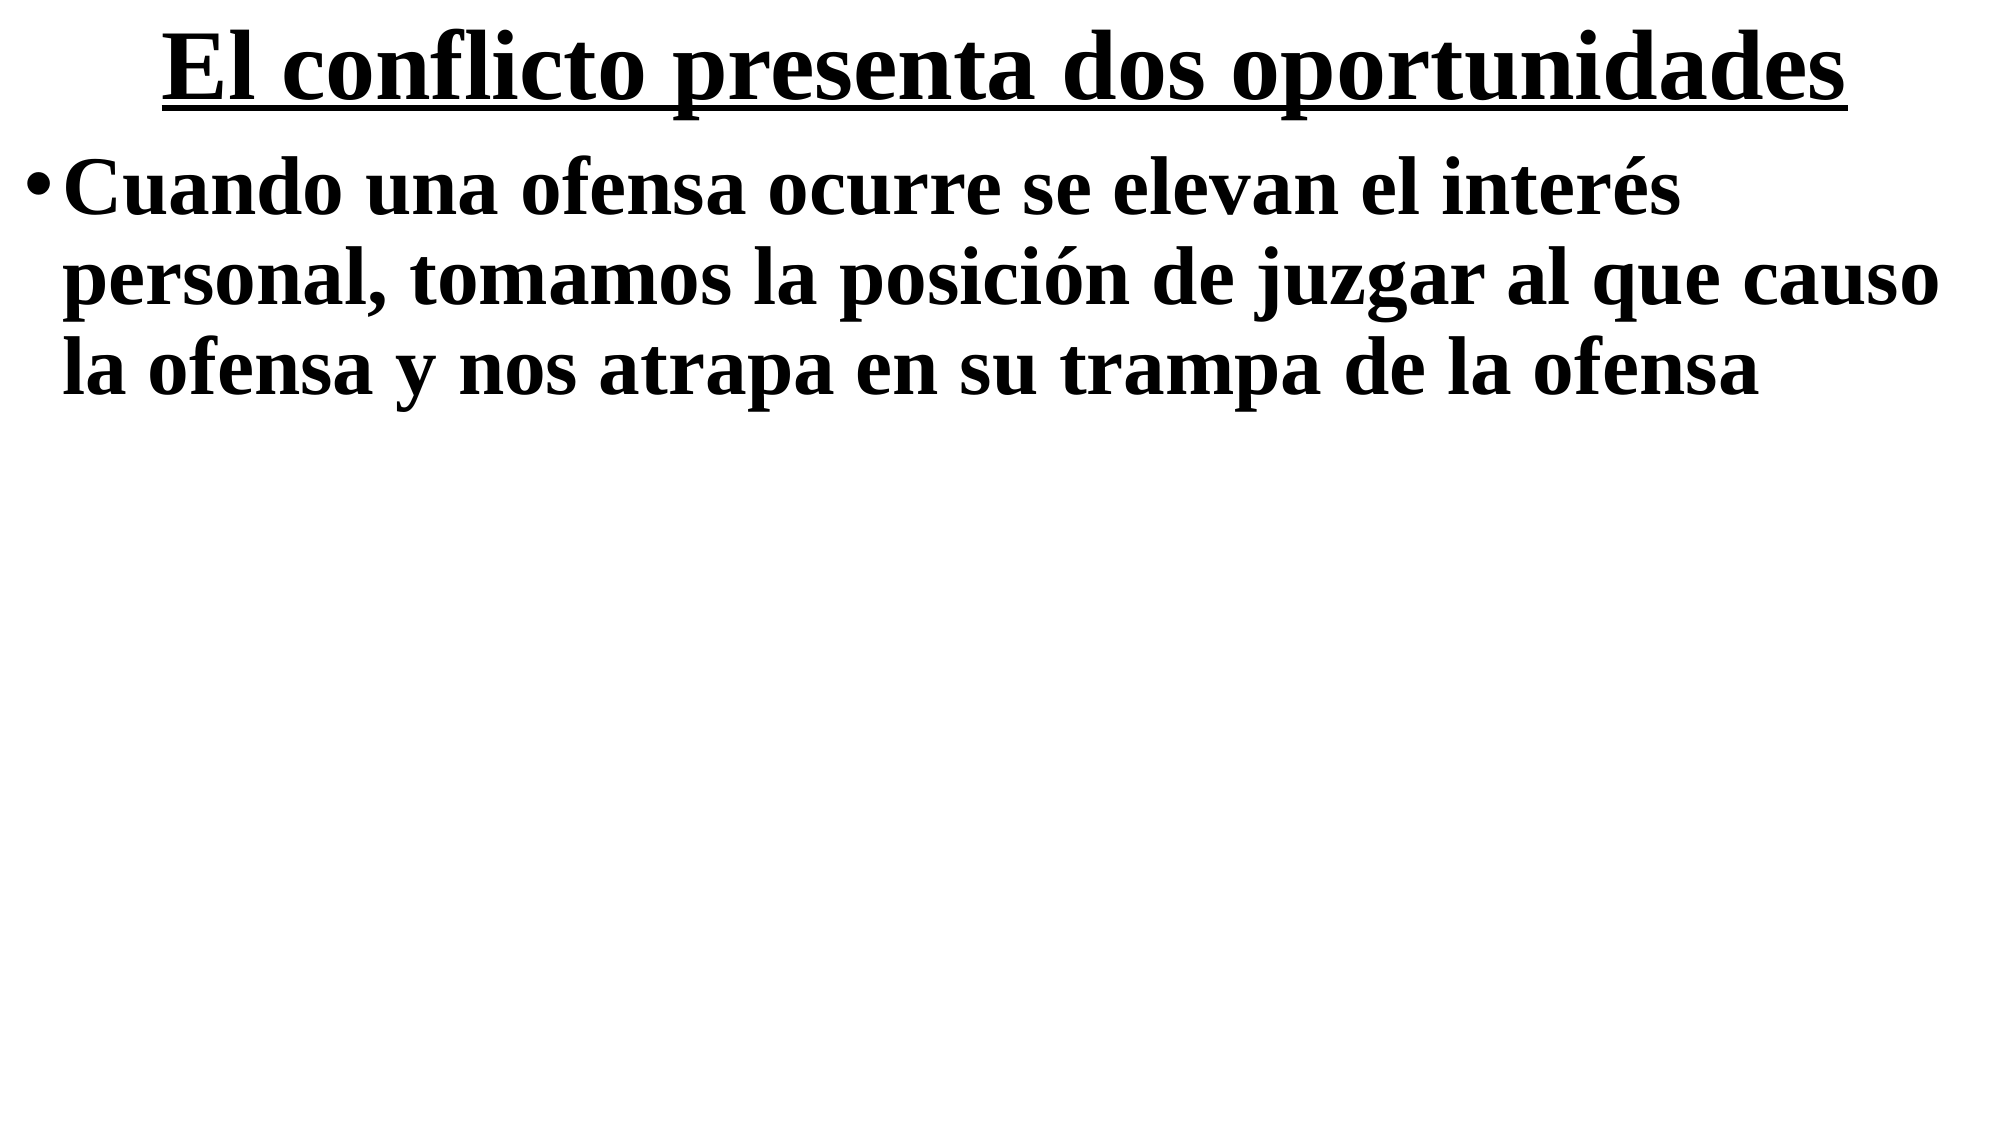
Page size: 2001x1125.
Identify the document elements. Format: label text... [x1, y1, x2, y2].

title El conflicto presenta dos oportunidades [9, 0, 2000, 135]
list Cuando una ofensa ocurre se elevan el interés personal, tomamos la posición de juzgar al que causo la ofensa y nos atrapa en su trampa de la ofensa [9, 135, 2000, 1125]
